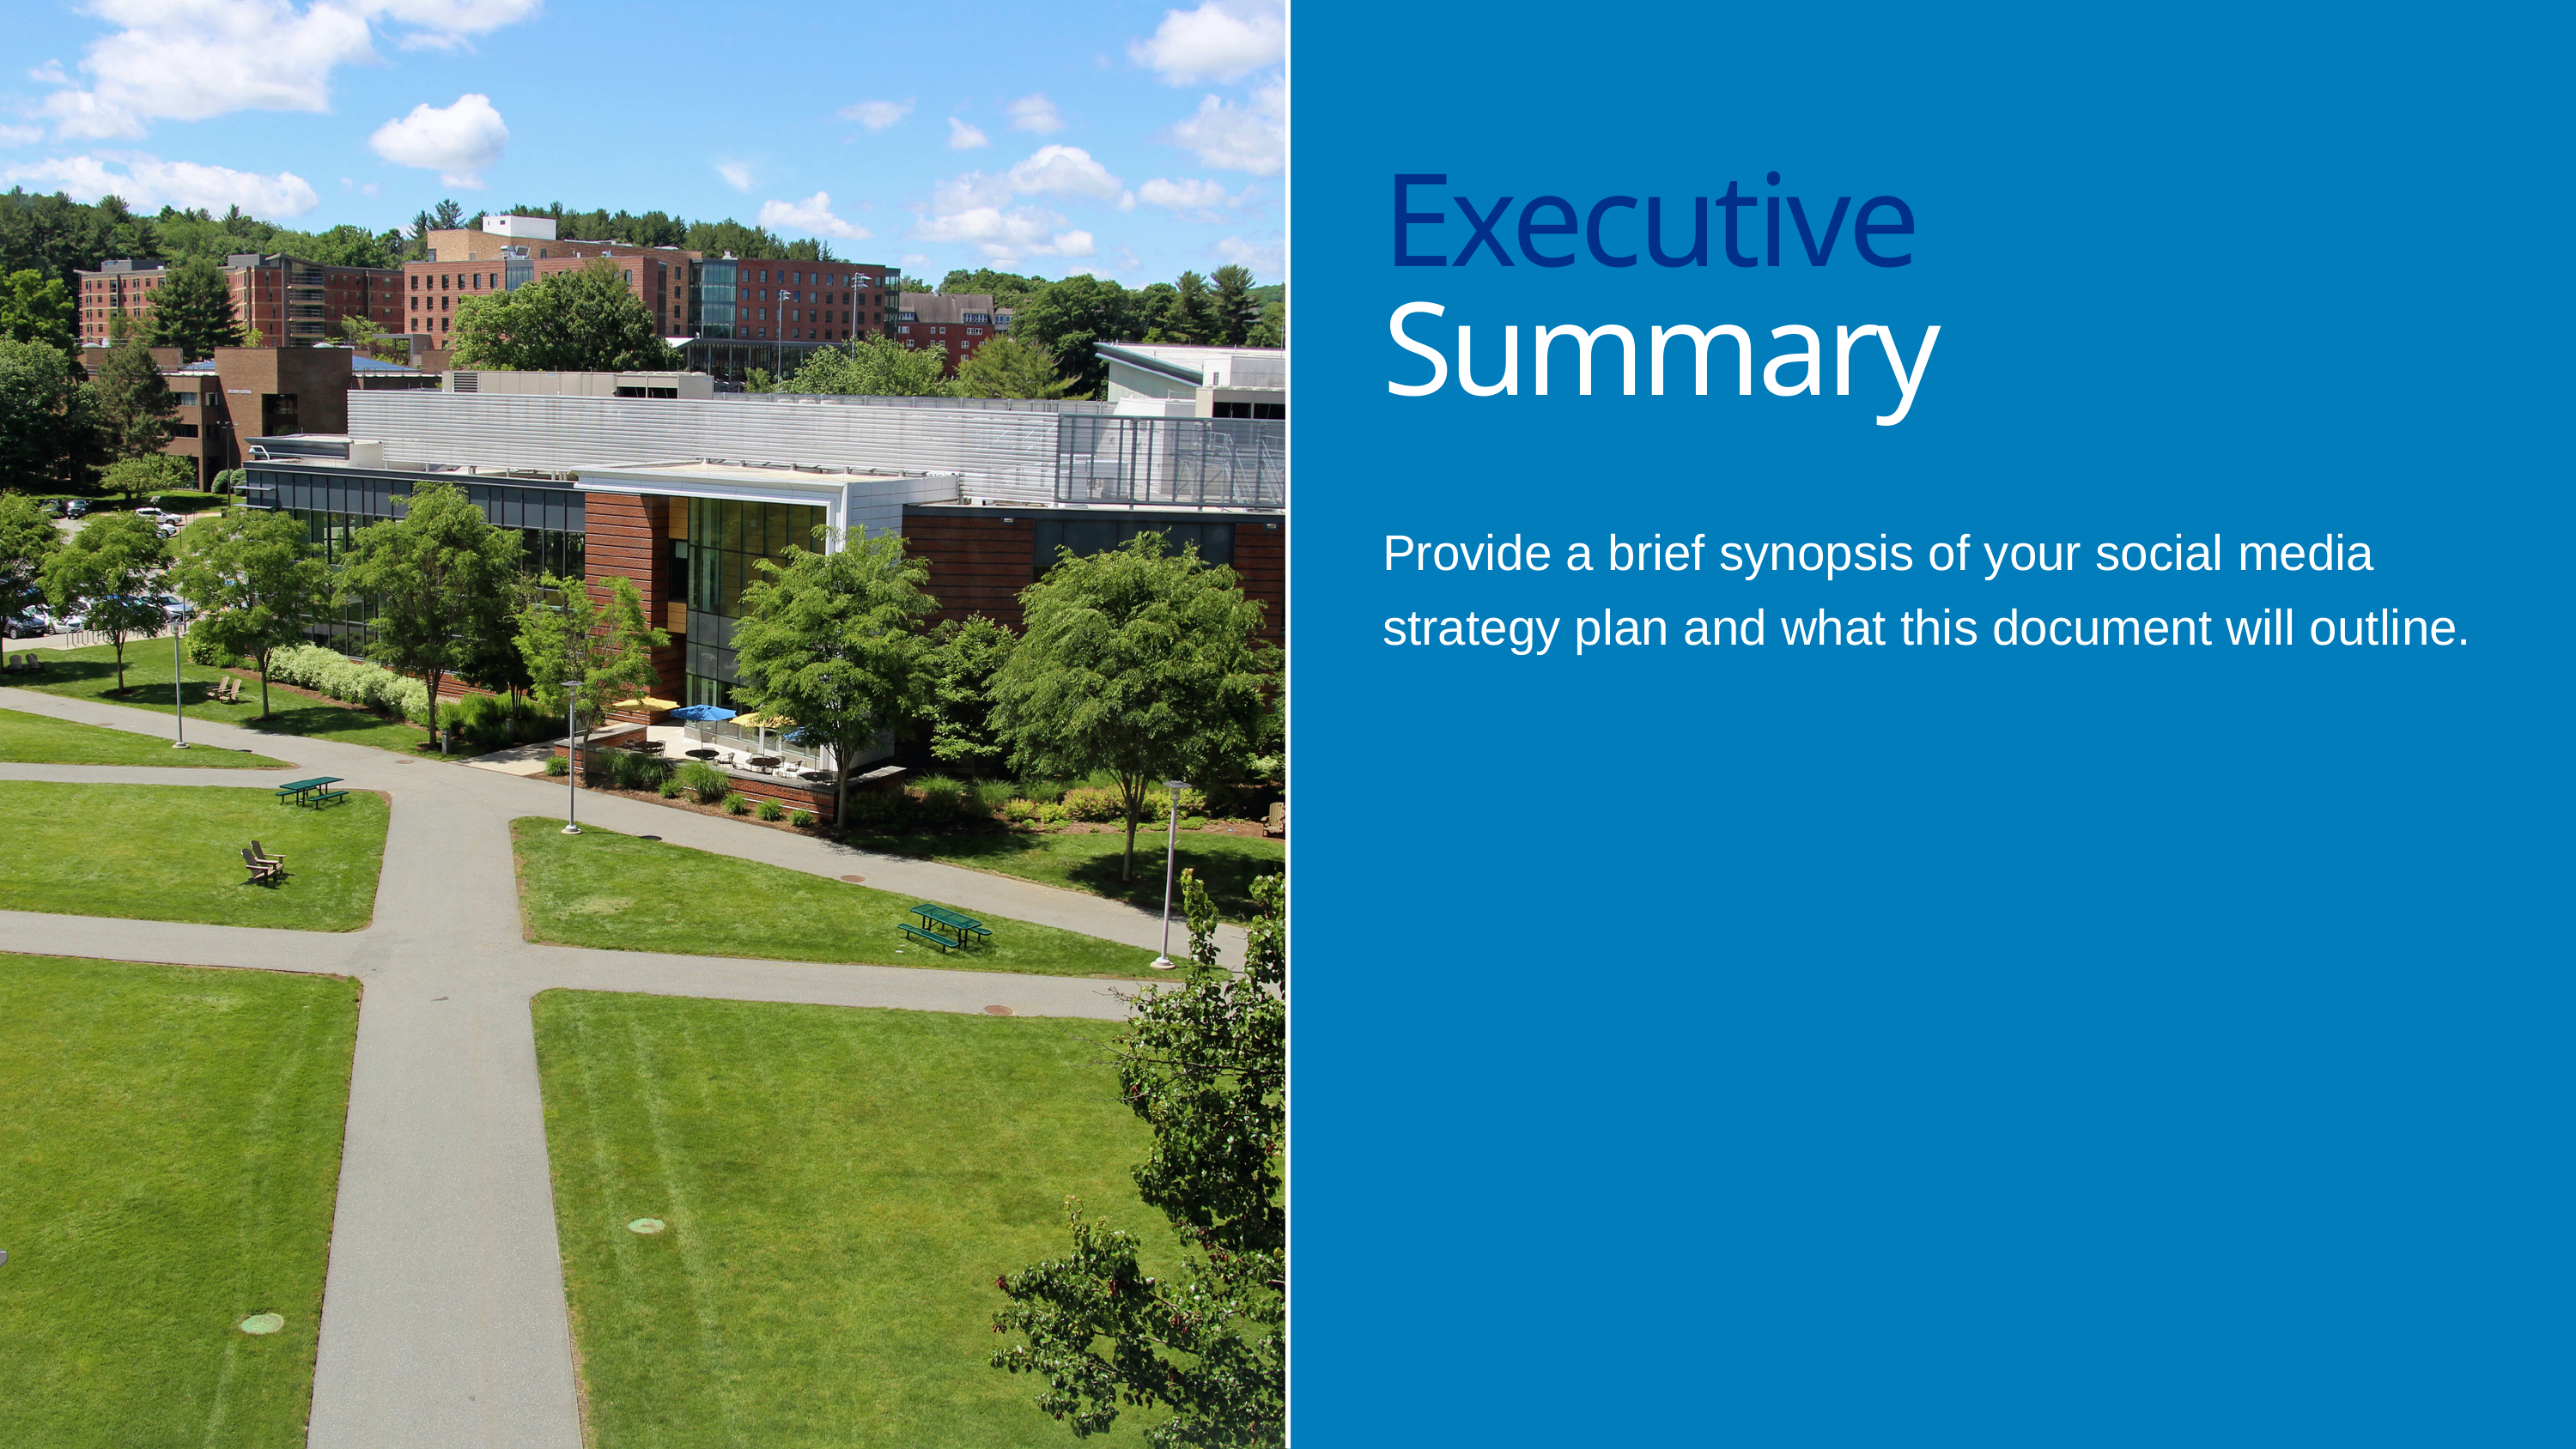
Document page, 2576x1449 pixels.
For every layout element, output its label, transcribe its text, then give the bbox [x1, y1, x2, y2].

text_box Executive Summary [1382, 163, 2060, 421]
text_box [0, 0, 1289, 1449]
picture [1877, 421, 1899, 425]
text_box Provide a brief synopsis of your social media strategy plan and what this document will outline. [1382, 505, 2499, 656]
